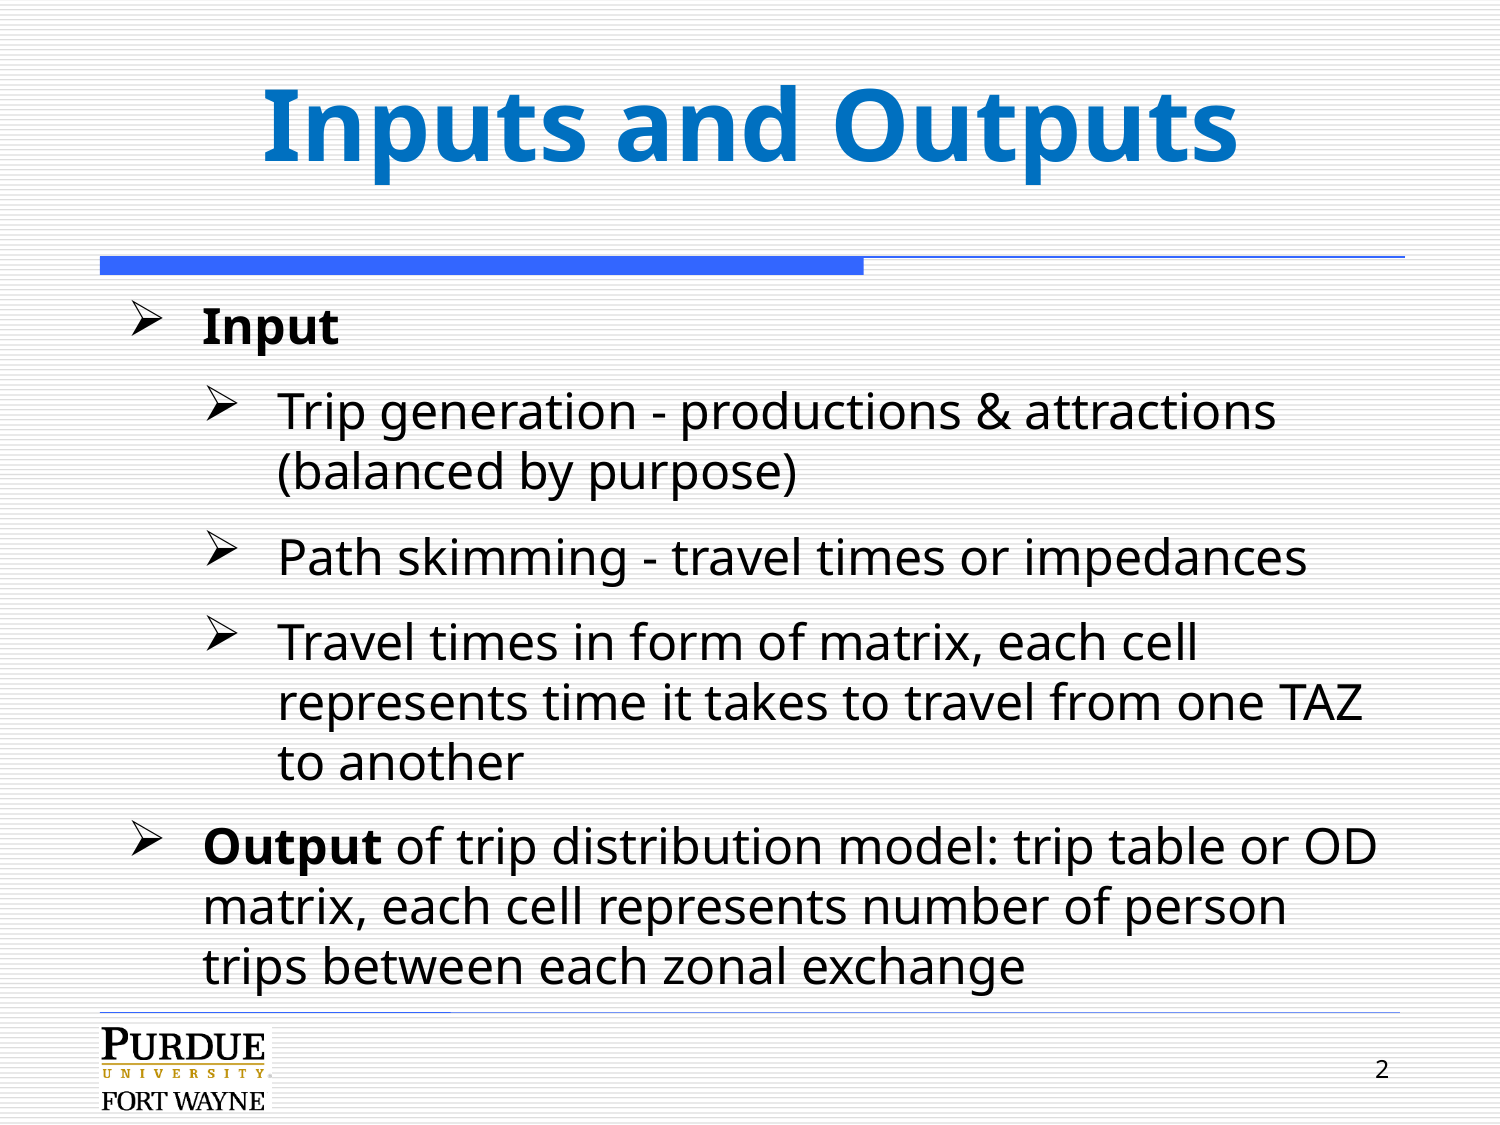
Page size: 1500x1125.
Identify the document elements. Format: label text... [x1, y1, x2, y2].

picture [0, 0, 1500, 1125]
slide_number 2 [1079, 1046, 1405, 1103]
title Inputs and Outputs [99, 0, 1405, 244]
text_box Input Trip generation - productions & attractions (balanced by purpose) Path skimming - travel times or impedances Travel times in form of matrix, each cell represents time it takes to travel from one TAZ to another Output of trip distribution model: trip table or OD matrix, each cell represents number of person trips between each zonal exchange [112, 287, 1417, 1003]
